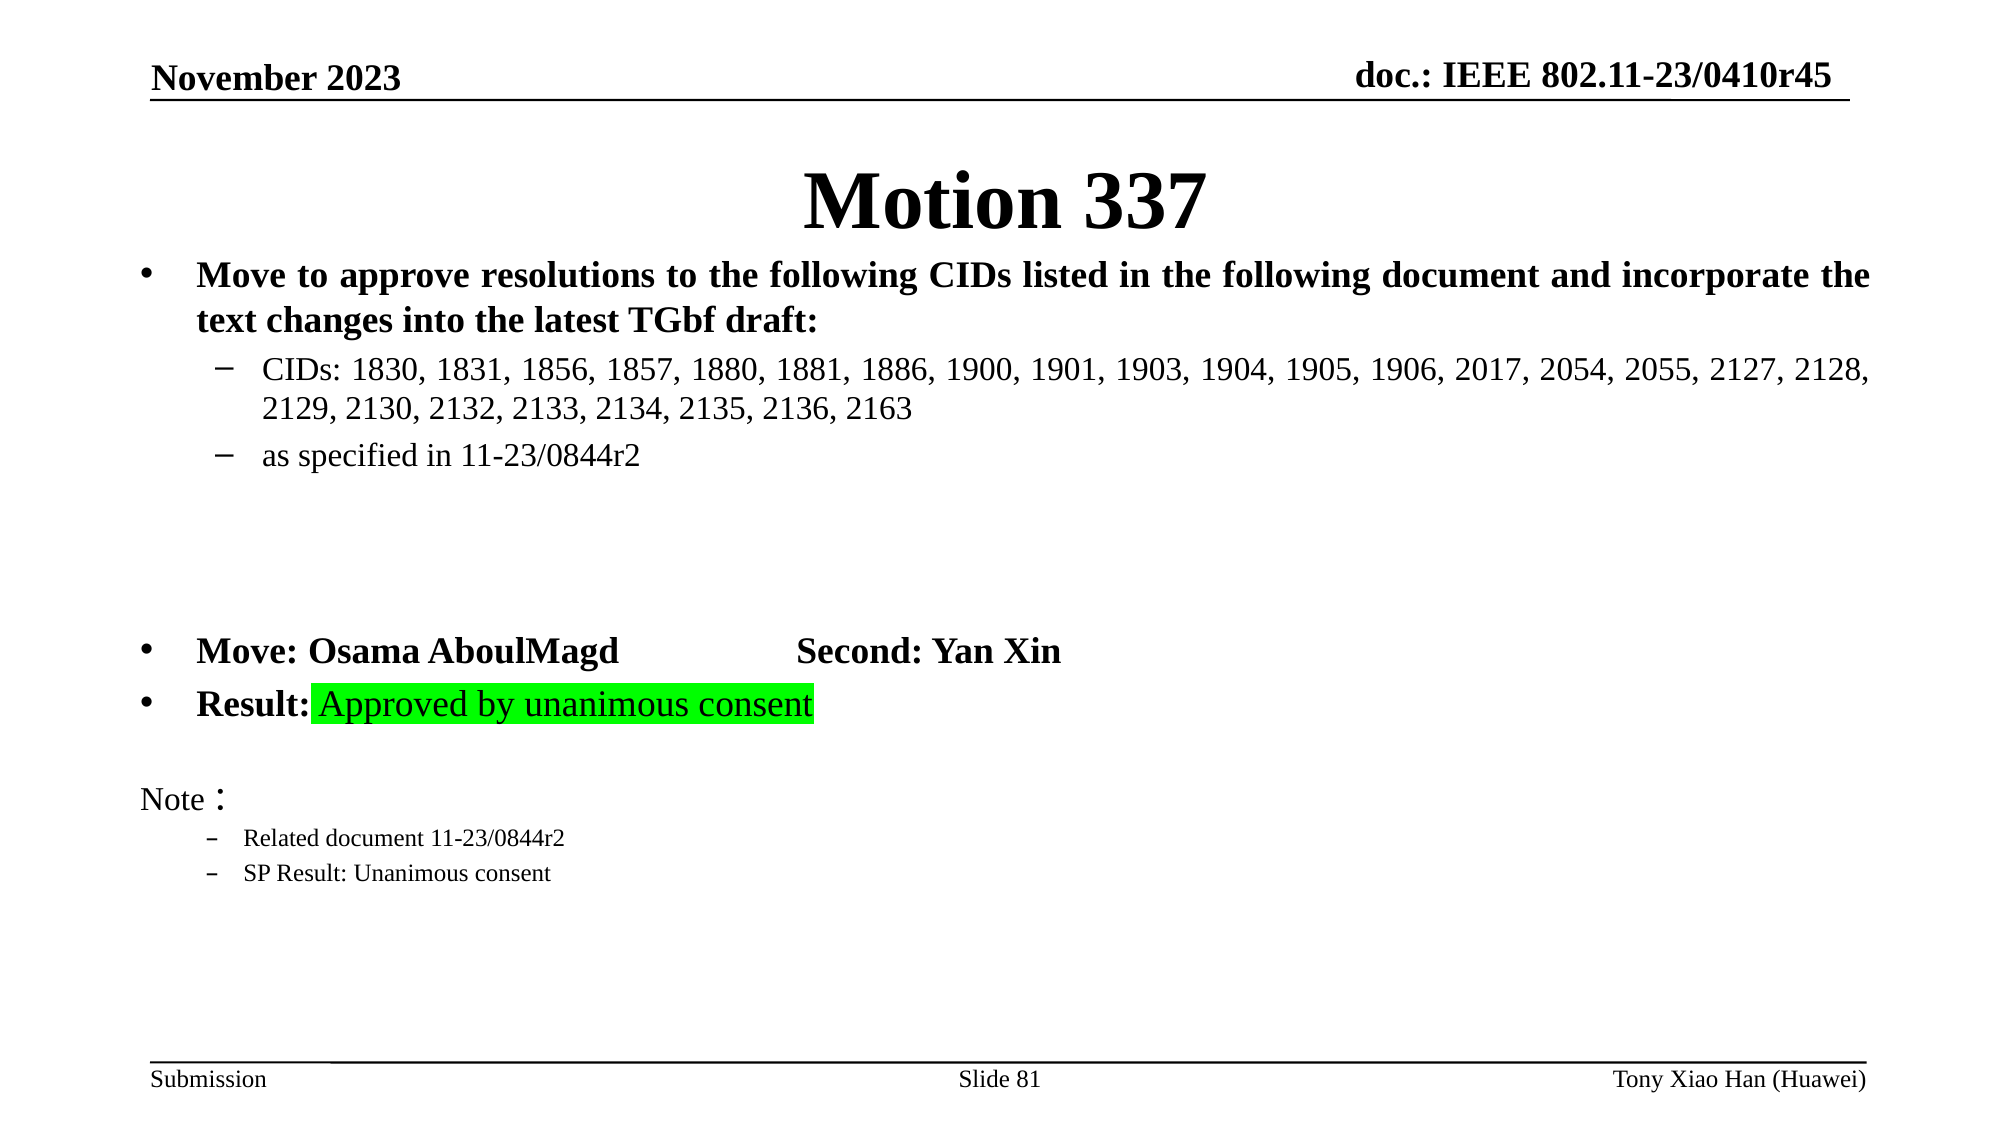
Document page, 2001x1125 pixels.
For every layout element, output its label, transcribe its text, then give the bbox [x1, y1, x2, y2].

text_box Move to approve resolutions to the following CIDs listed in the following document and incorporate the text changes into the latest TGbf draft: CIDs: 1830, 1831, 1856, 1857, 1880, 1881, 1886, 1900, 1901, 1903, 1904, 1905, 1906, 2017, 2054, 2055, 2127, 2128, 2129, 2130, 2132, 2133, 2134, 2135, 2136, 2163 as specified in 11-23/0844r2 Move: Osama AboulMagd Second: Yan Xin Result: Approved by unanimous consent Note： Related document 11-23/0844r2 SP Result: Unanimous consent [125, 212, 1888, 900]
text_box Motion 337 [368, 137, 1644, 212]
